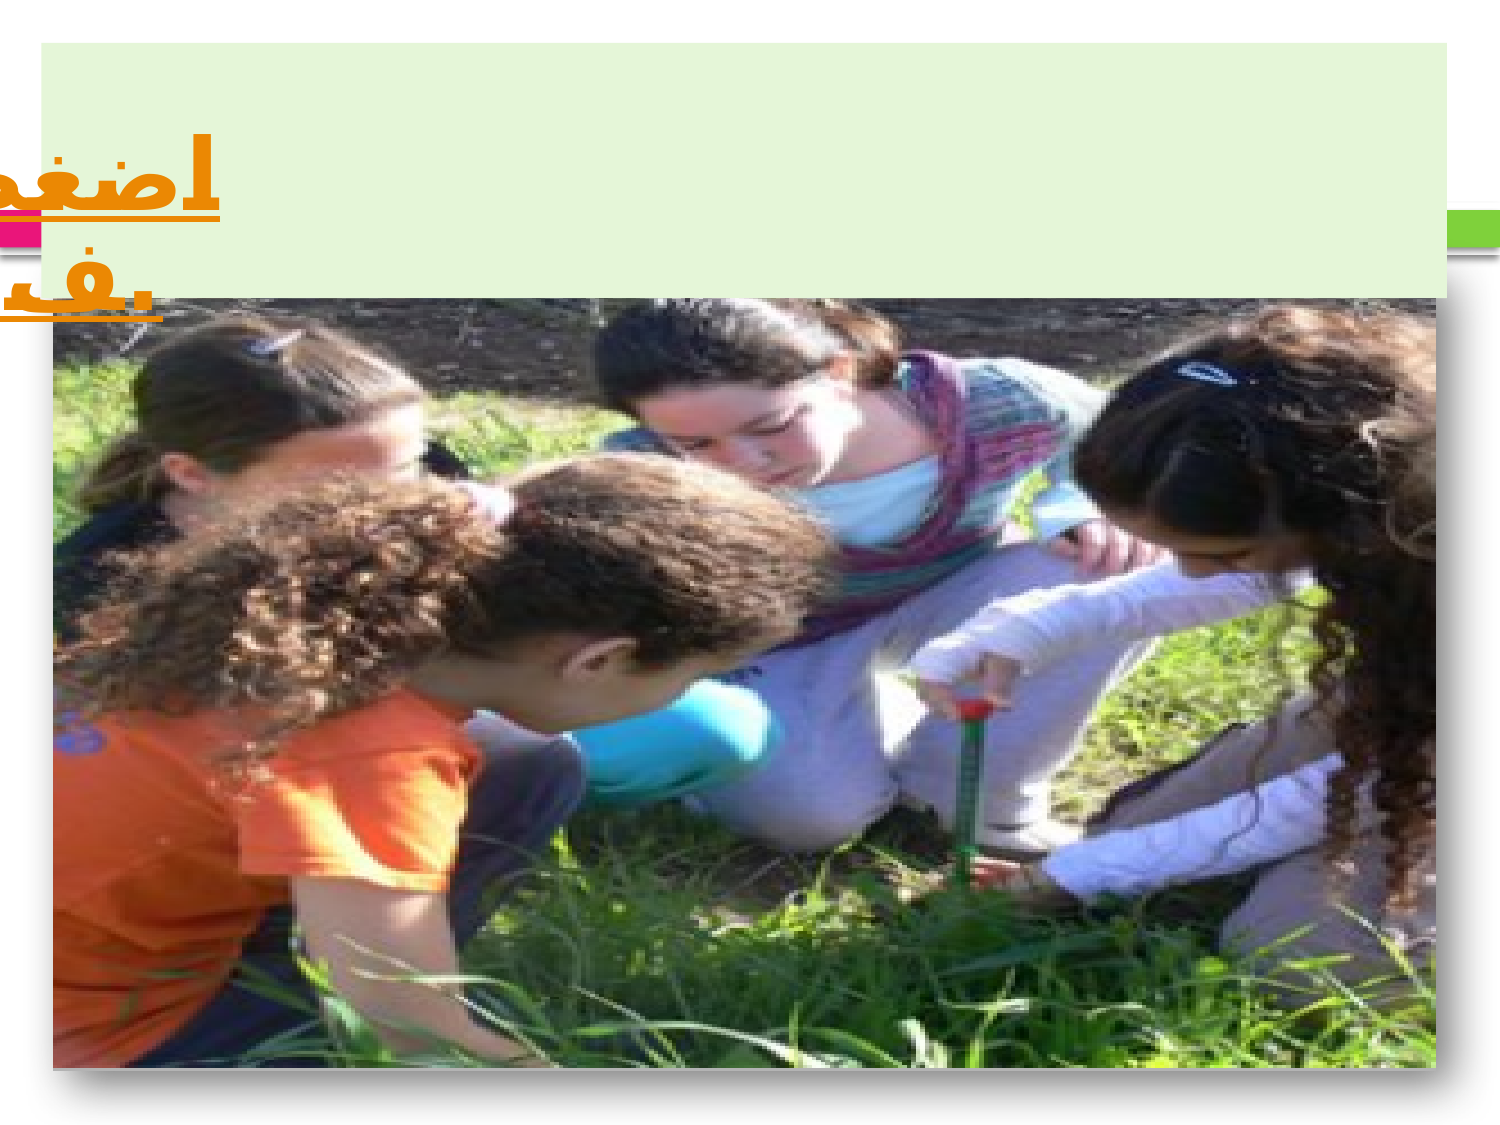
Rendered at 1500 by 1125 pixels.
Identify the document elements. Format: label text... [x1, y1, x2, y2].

title اضغط هنا للانتقال إلى ملف مهمة نبحث ونكتشف. [41, 42, 1447, 299]
picture [52, 266, 1436, 1071]
